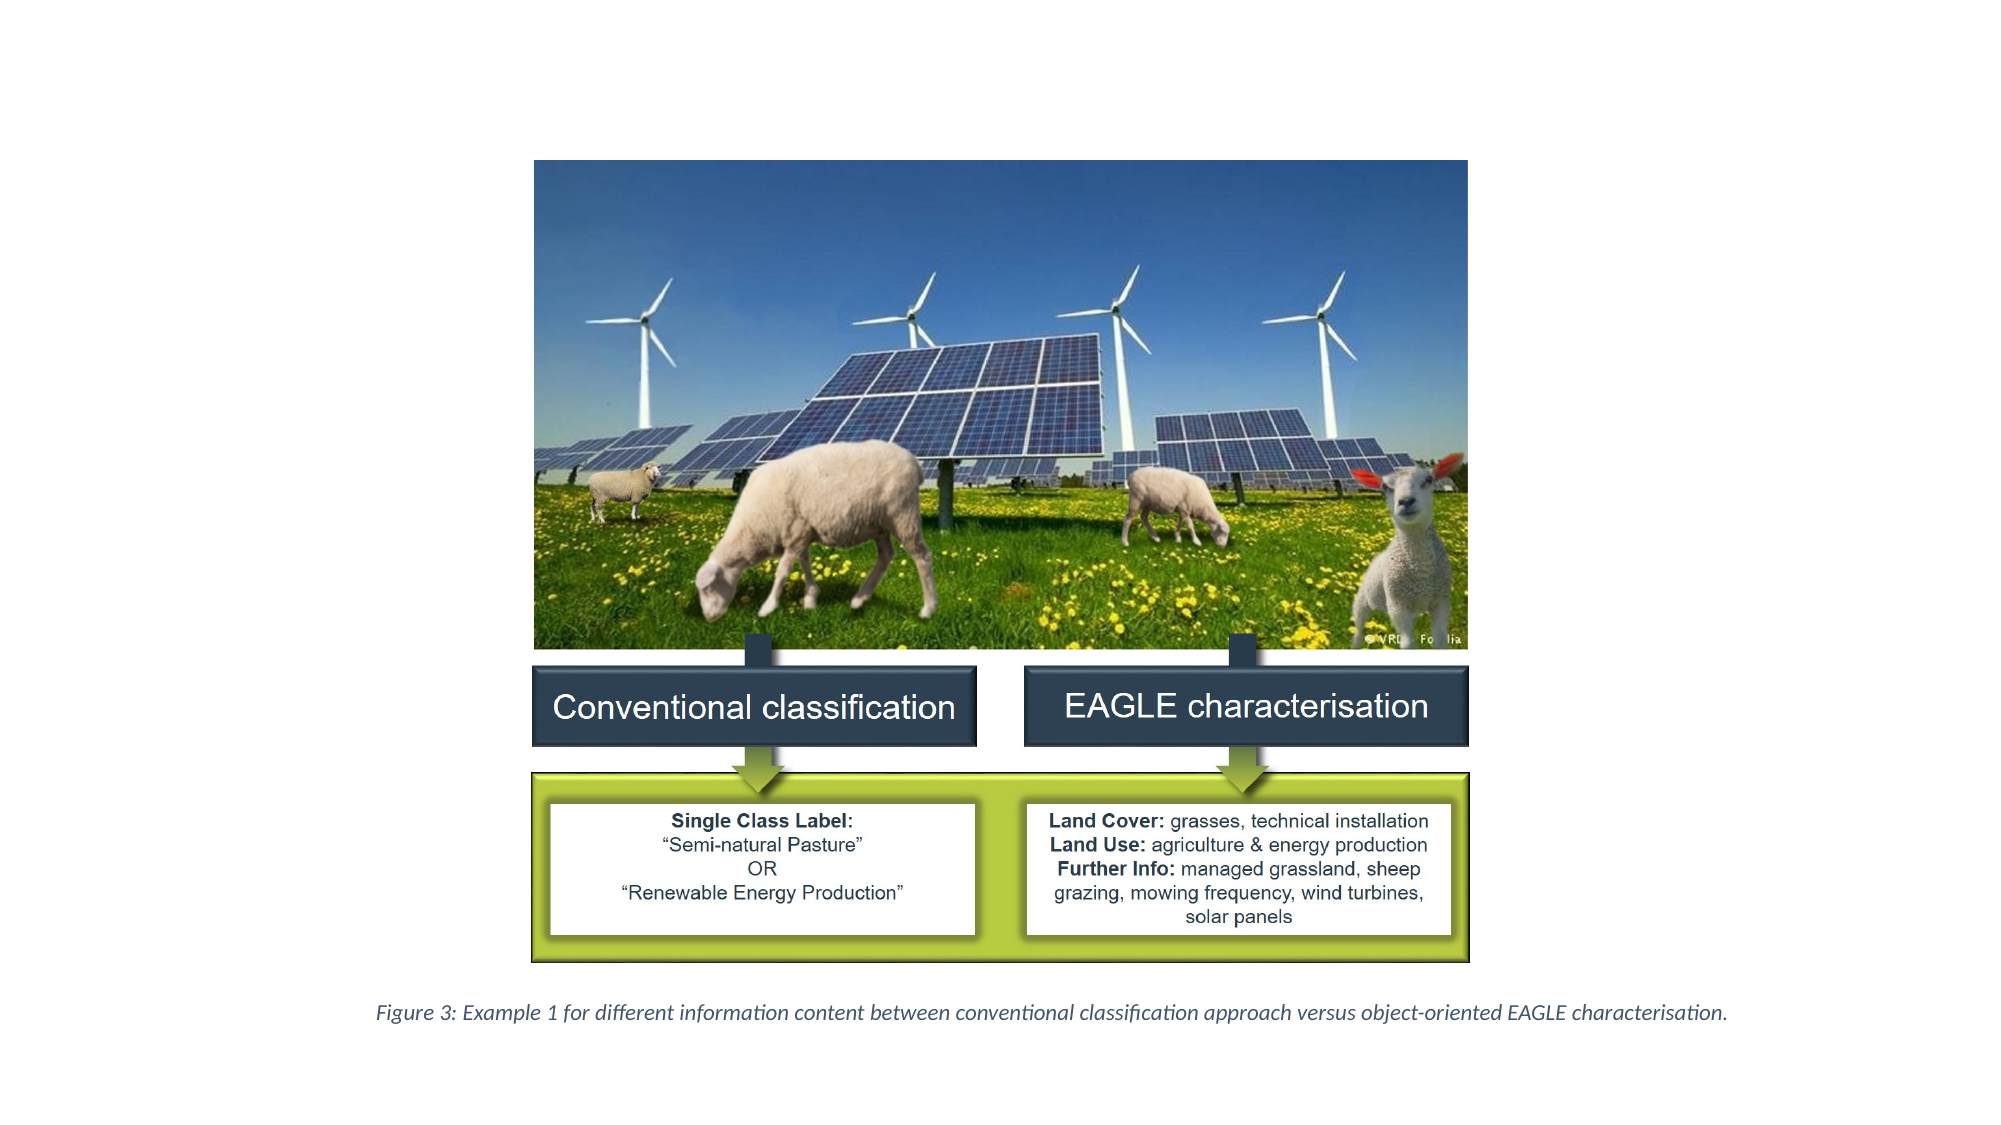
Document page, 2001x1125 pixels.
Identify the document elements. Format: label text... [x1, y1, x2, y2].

text_box Figure 3: Example 1 for different information content between conventional classification approach versus object-oriented EAGLE characterisation. [361, 989, 1746, 1032]
picture [529, 160, 1471, 964]
